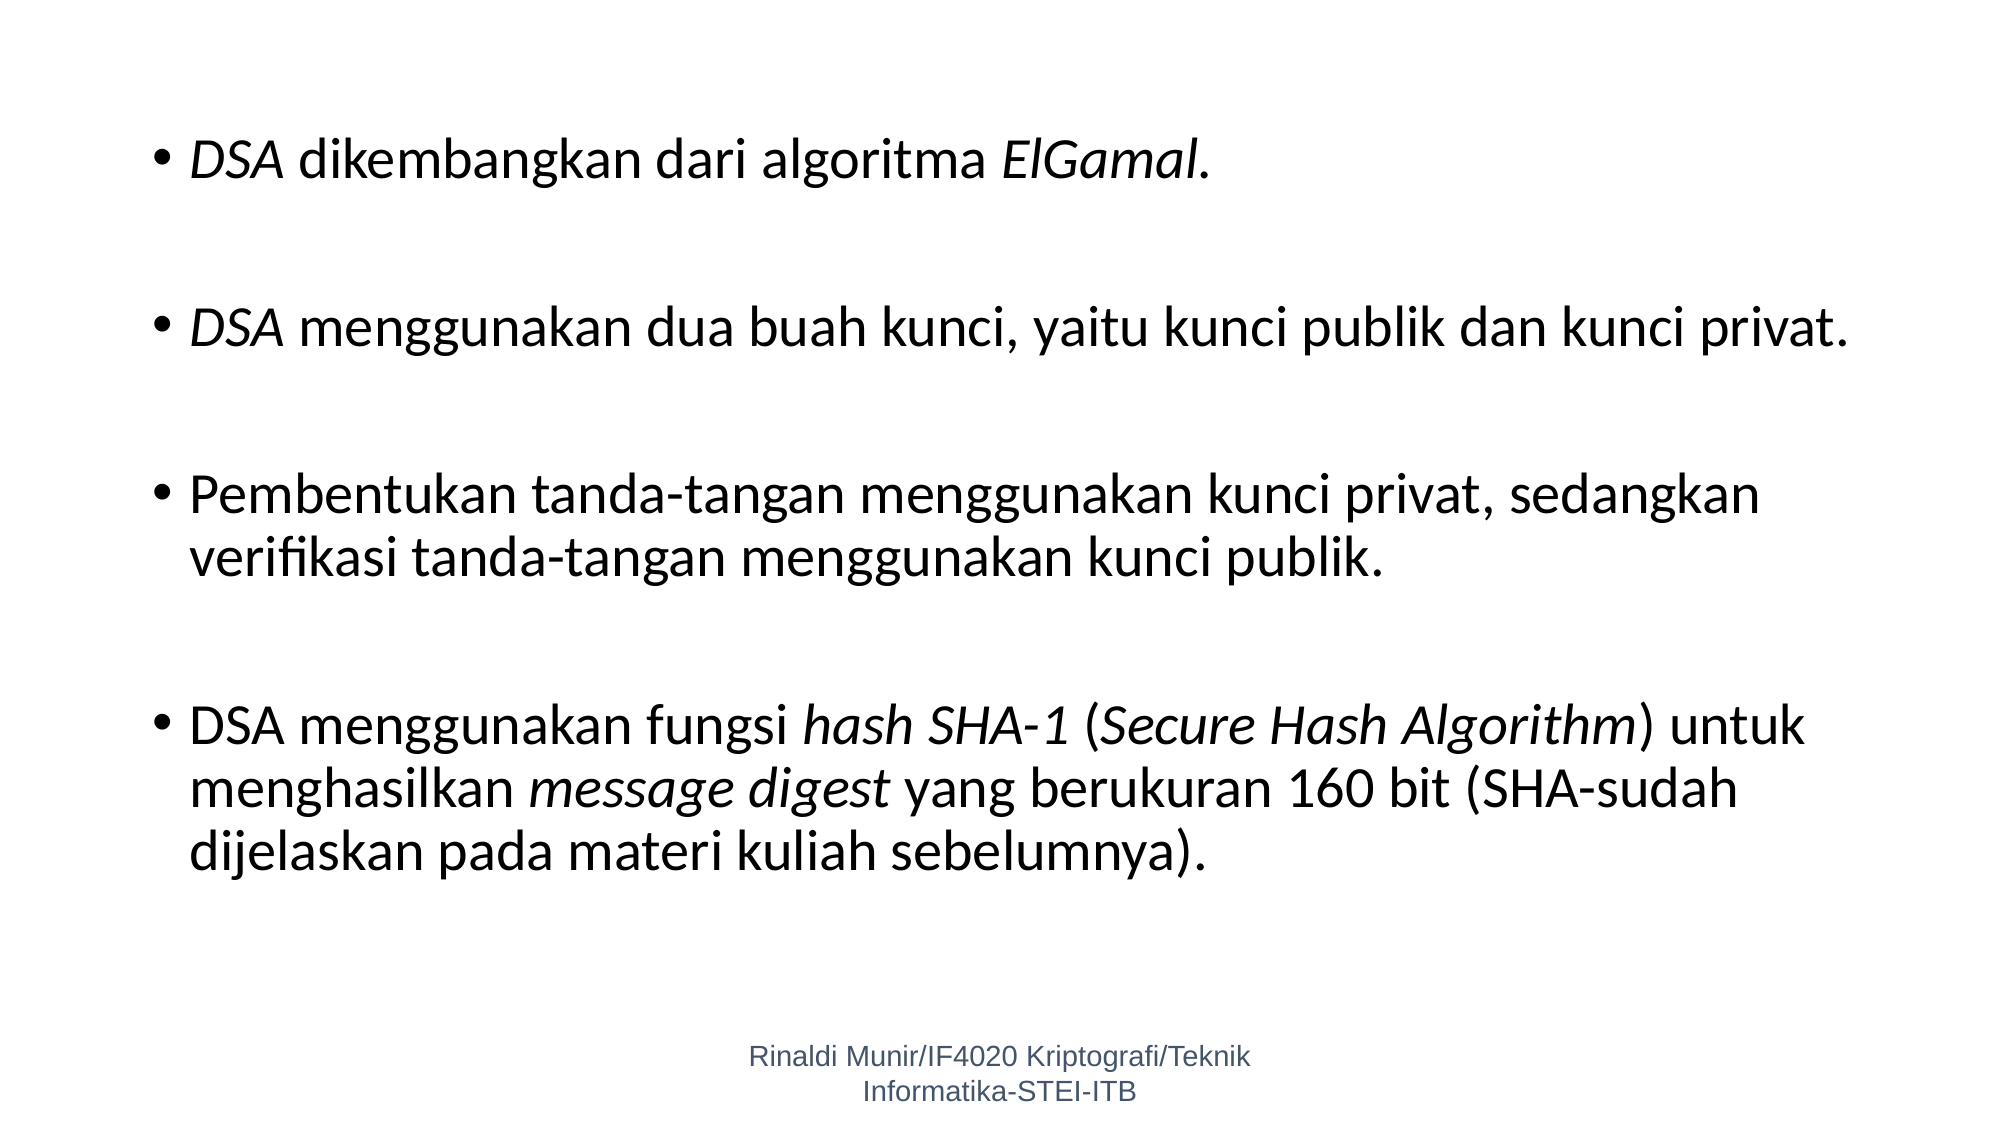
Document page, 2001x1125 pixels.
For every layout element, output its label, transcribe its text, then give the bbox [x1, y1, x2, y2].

list DSA dikembangkan dari algoritma ElGamal. DSA menggunakan dua buah kunci, yaitu kunci publik dan kunci privat. Pembentukan tanda-tangan menggunakan kunci privat, sedangkan verifikasi tanda-tangan menggunakan kunci publik. DSA menggunakan fungsi hash SHA-1 (Secure Hash Algorithm) untuk menghasilkan message digest yang berukuran 160 bit (SHA-sudah dijelaskan pada materi kuliah sebelumnya). [137, 120, 1923, 1014]
footer Rinaldi Munir/IF4020 Kriptografi/Teknik Informatika-STEI-ITB [662, 1042, 1338, 1103]
